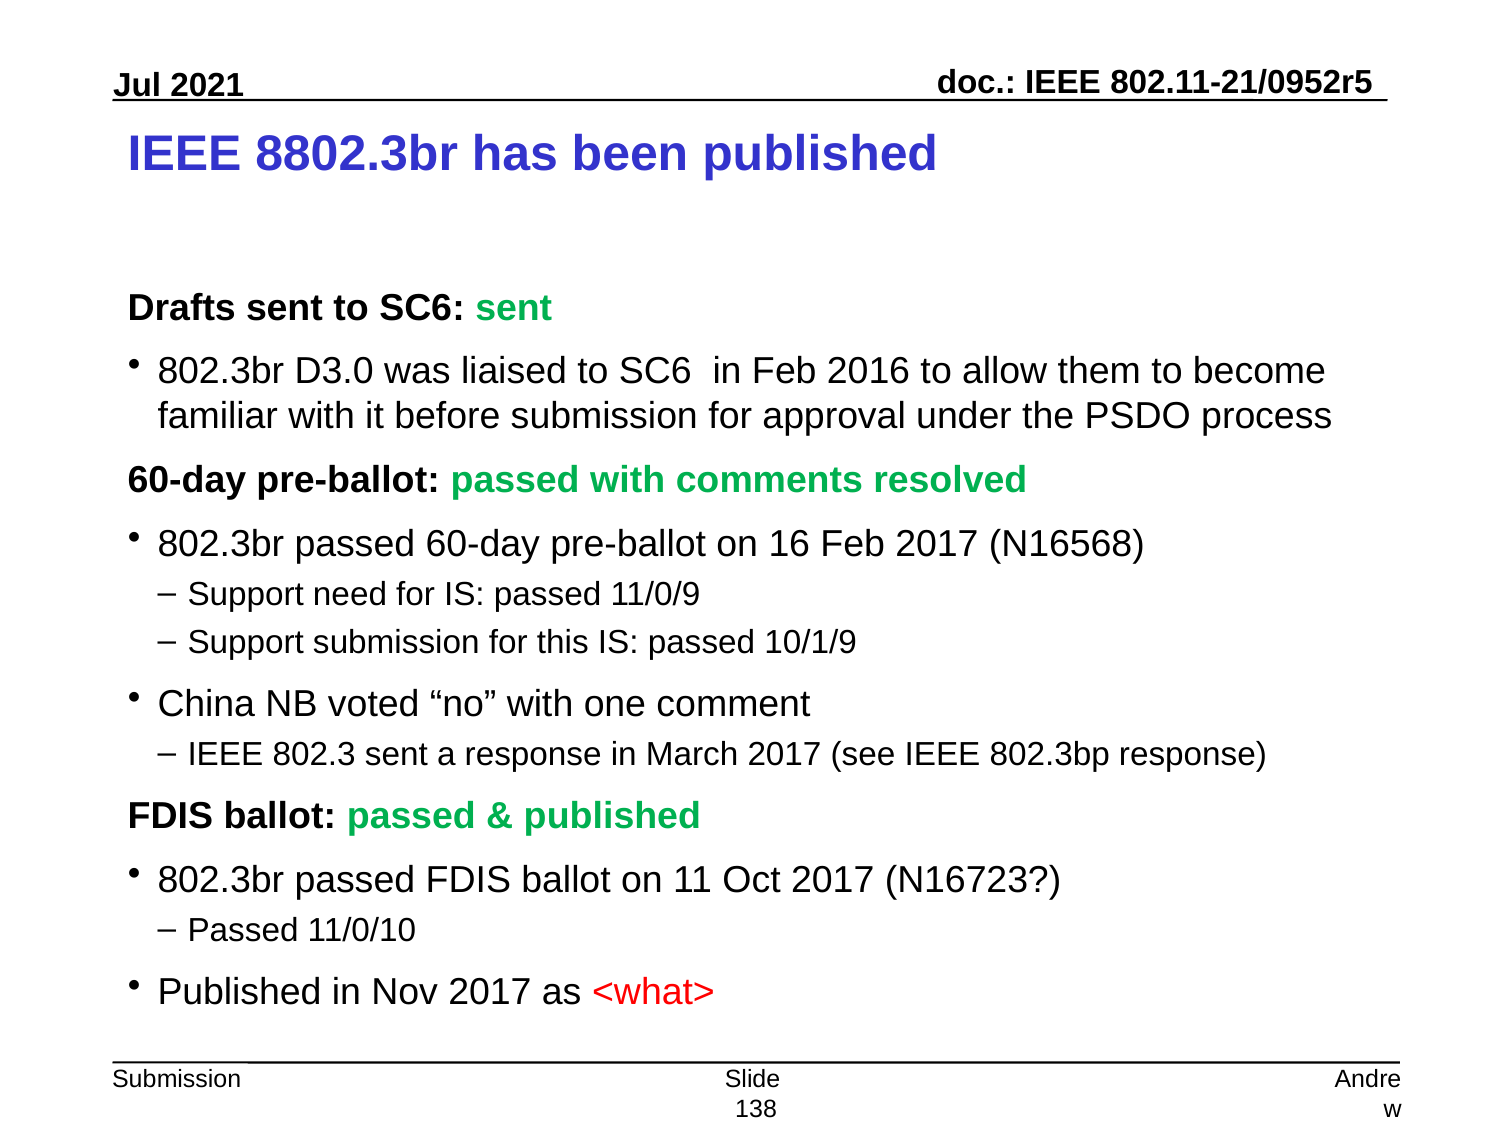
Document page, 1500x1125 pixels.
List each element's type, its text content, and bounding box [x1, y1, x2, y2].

footer Andrew Myles, Cisco [1320, 1061, 1402, 1093]
title IEEE 8802.3br has been published [112, 112, 1388, 275]
slide_number Slide 138 [709, 1061, 803, 1093]
list Drafts sent to SC6: sent 802.3br D3.0 was liaised to SC6 in Feb 2016 to allow them to become familiar with it before submission for approval under the PSDO process 60-day pre-ballot: passed with comments resolved 802.3br passed 60-day pre-ballot on 16 Feb 2017 (N16568) Support need for IS: passed 11/0/9 Support submission for this IS: passed 10/1/9 China NB voted “no” with one comment IEEE 802.3 sent a response in March 2017 (see IEEE 802.3bp response) FDIS ballot: passed & published 802.3br passed FDIS ballot on 11 Oct 2017 (N16723?) Passed 11/0/10 Published in Nov 2017 as <what> [112, 275, 1388, 950]
